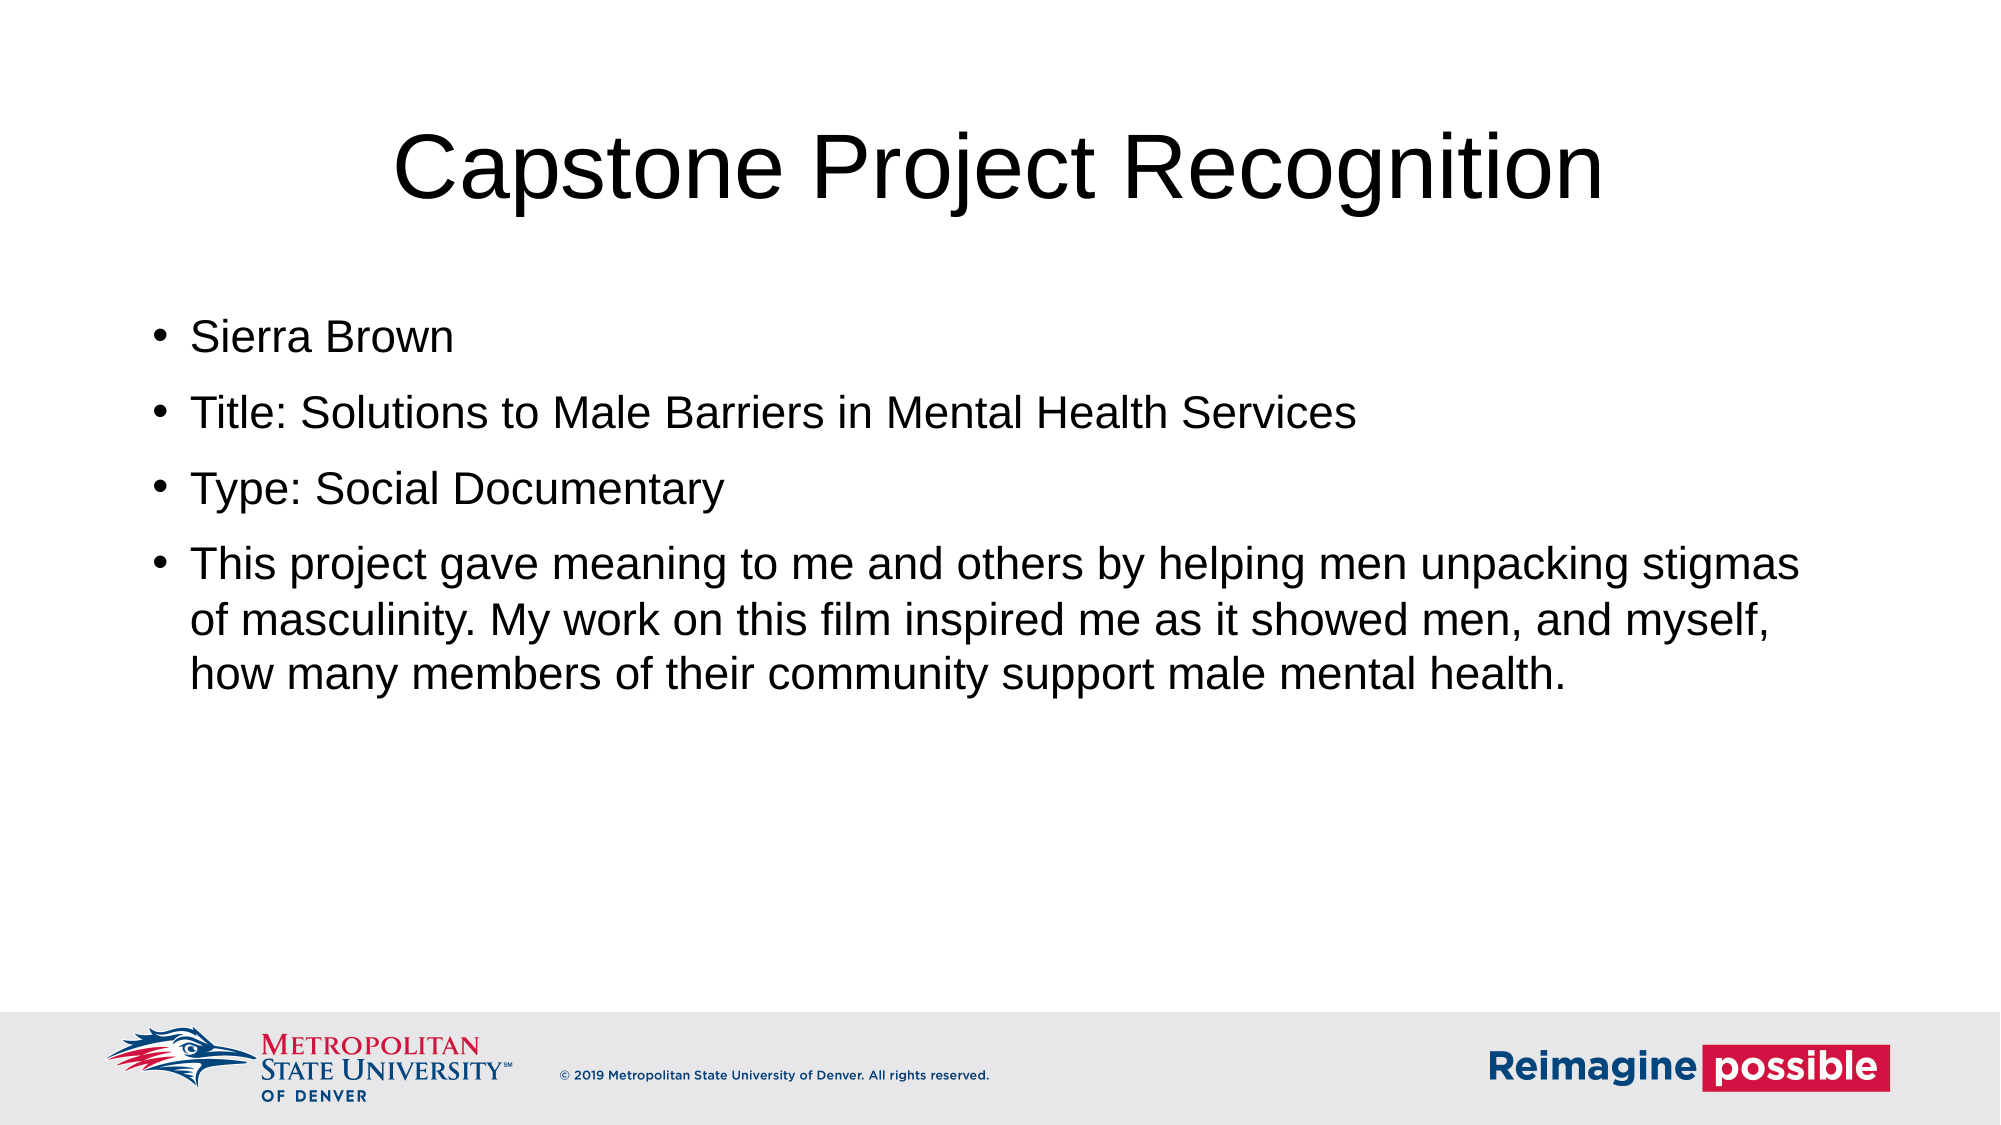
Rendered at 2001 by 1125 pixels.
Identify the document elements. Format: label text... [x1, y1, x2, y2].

title Capstone Project Recognition [137, 59, 1863, 278]
list Sierra Brown Title: Solutions to Male Barriers in Mental Health Services Type: Social Documentary This project gave meaning to me and others by helping men unpacking stigmas of masculinity. My work on this film inspired me as it showed men, and myself, how many members of their community support male mental health. [137, 299, 1863, 1014]
picture [0, 1012, 2000, 1125]
